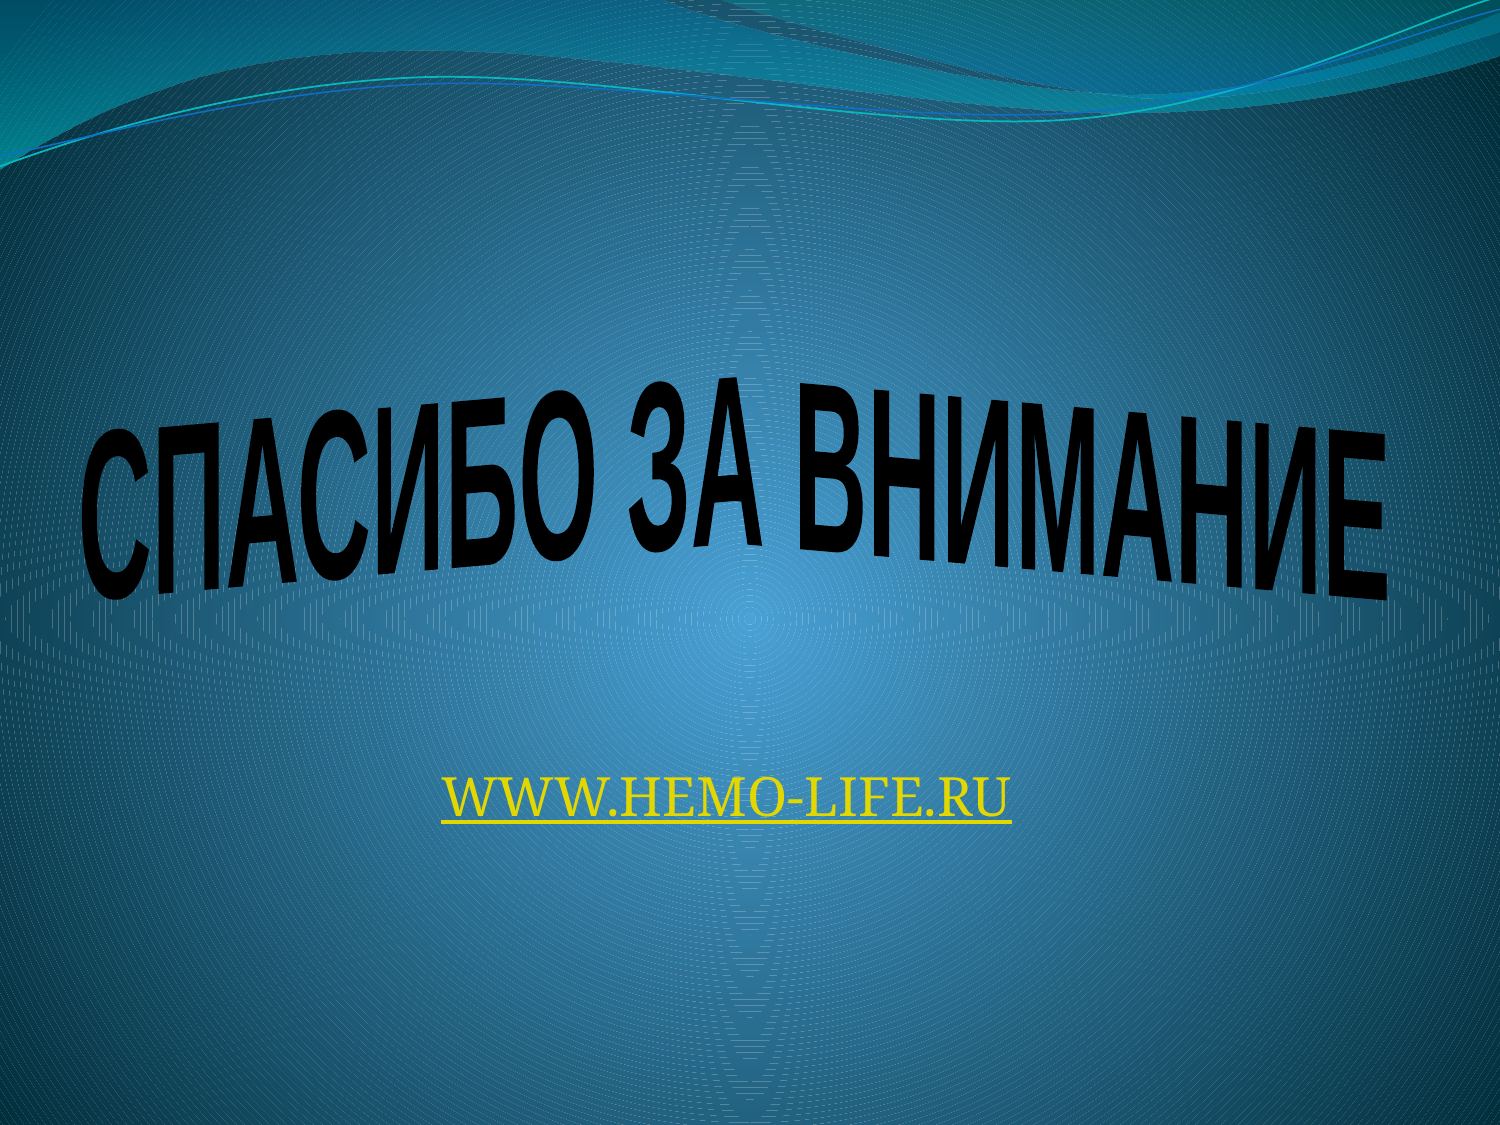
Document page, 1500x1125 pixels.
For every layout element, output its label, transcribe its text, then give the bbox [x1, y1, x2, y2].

subtitle WWW.HEMO-LIFE.RU [87, 375, 1376, 938]
